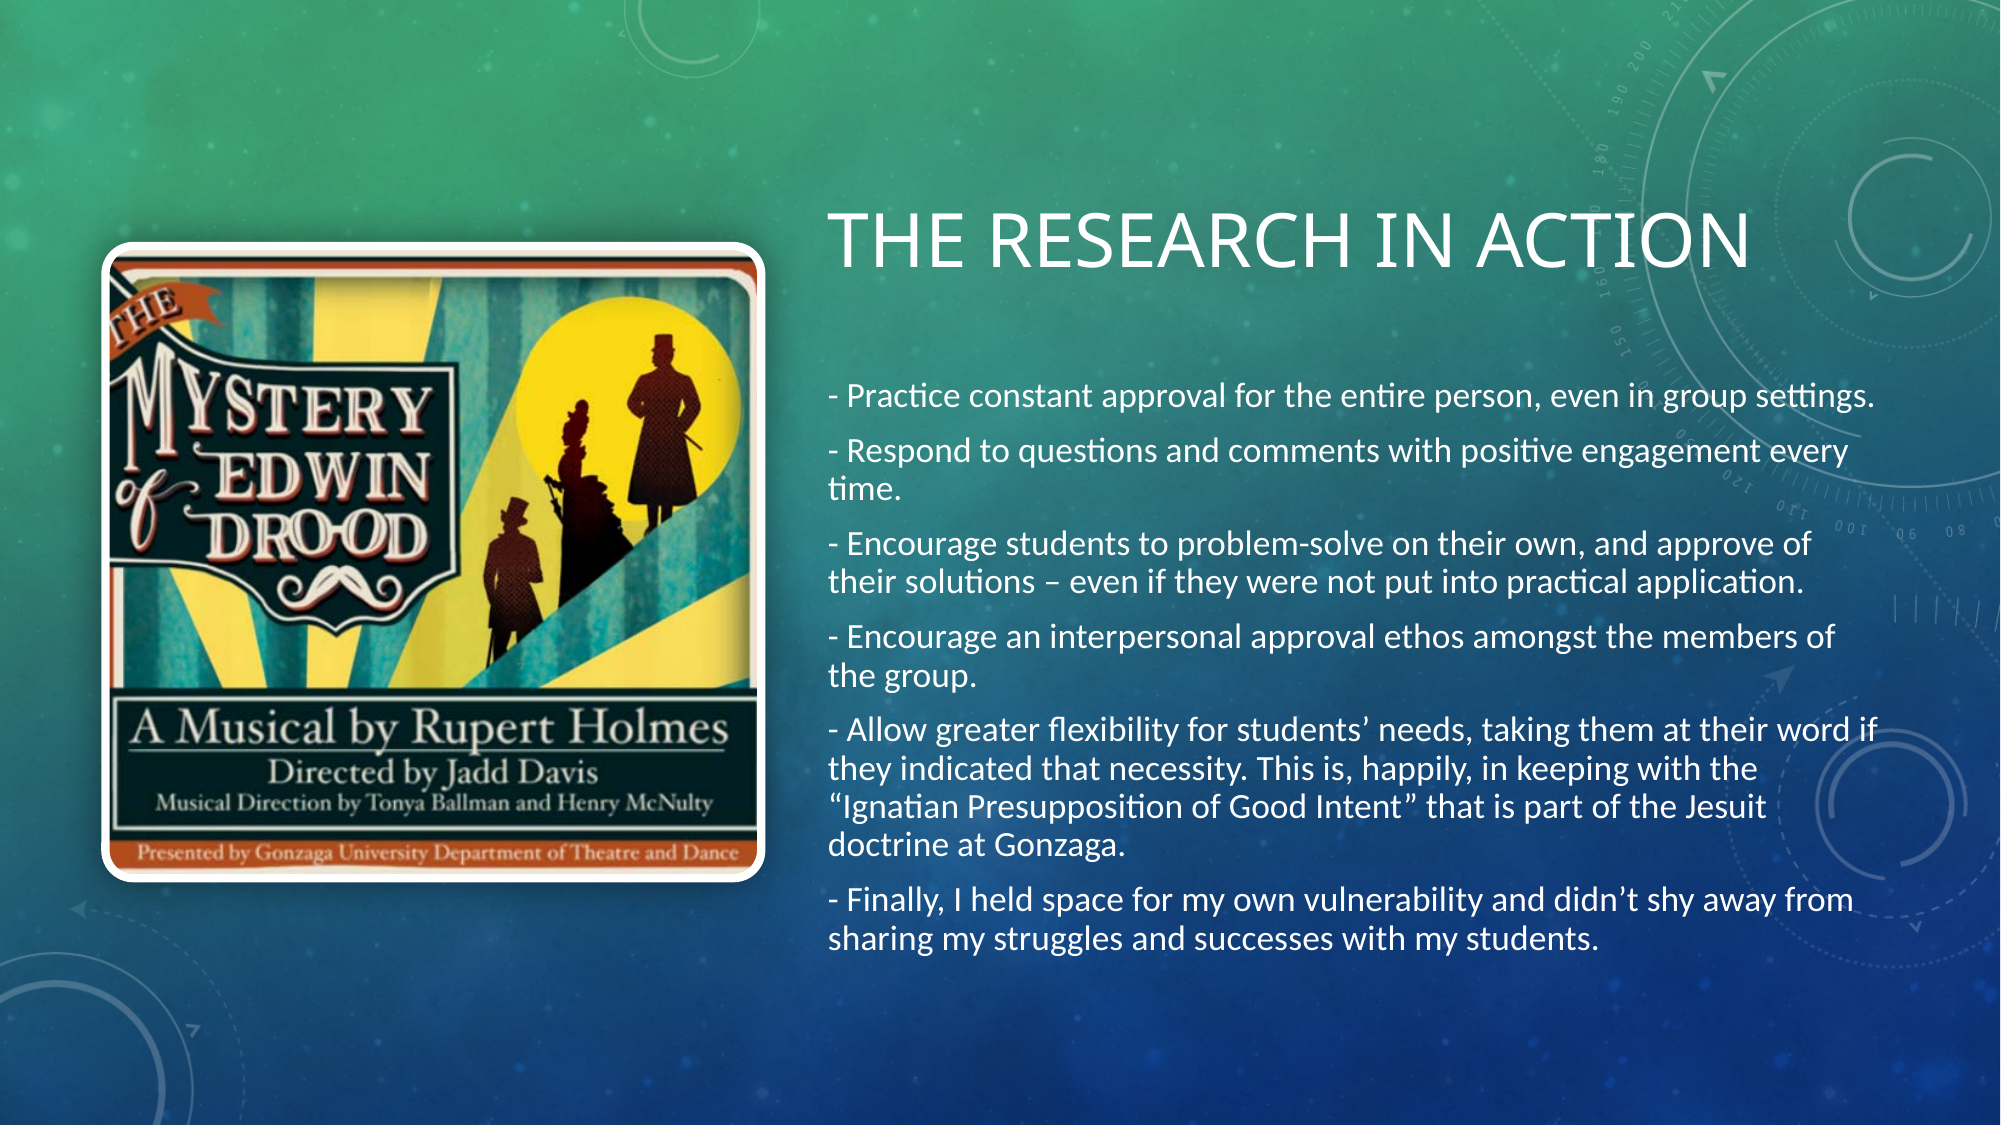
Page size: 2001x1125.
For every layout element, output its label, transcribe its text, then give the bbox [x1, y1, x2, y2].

list - Practice constant approval for the entire person, even in group settings. - Respond to questions and comments with positive engagement every time. - Encourage students to problem-solve on their own, and approve of their solutions – even if they were not put into practical application. - Encourage an interpersonal approval ethos amongst the members of the group. - Allow greater flexibility for students’ needs, taking them at their word if they indicated that necessity. This is, happily, in keeping with the “Ignatian Presupposition of Good Intent” that is part of the Jesuit doctrine at Gonzaga. - Finally, I held space for my own vulnerability and didn’t shy away from sharing my struggles and successes with my students. [812, 369, 1895, 1021]
picture [0, 0, 2001, 1125]
title The research in action [812, 104, 1895, 369]
